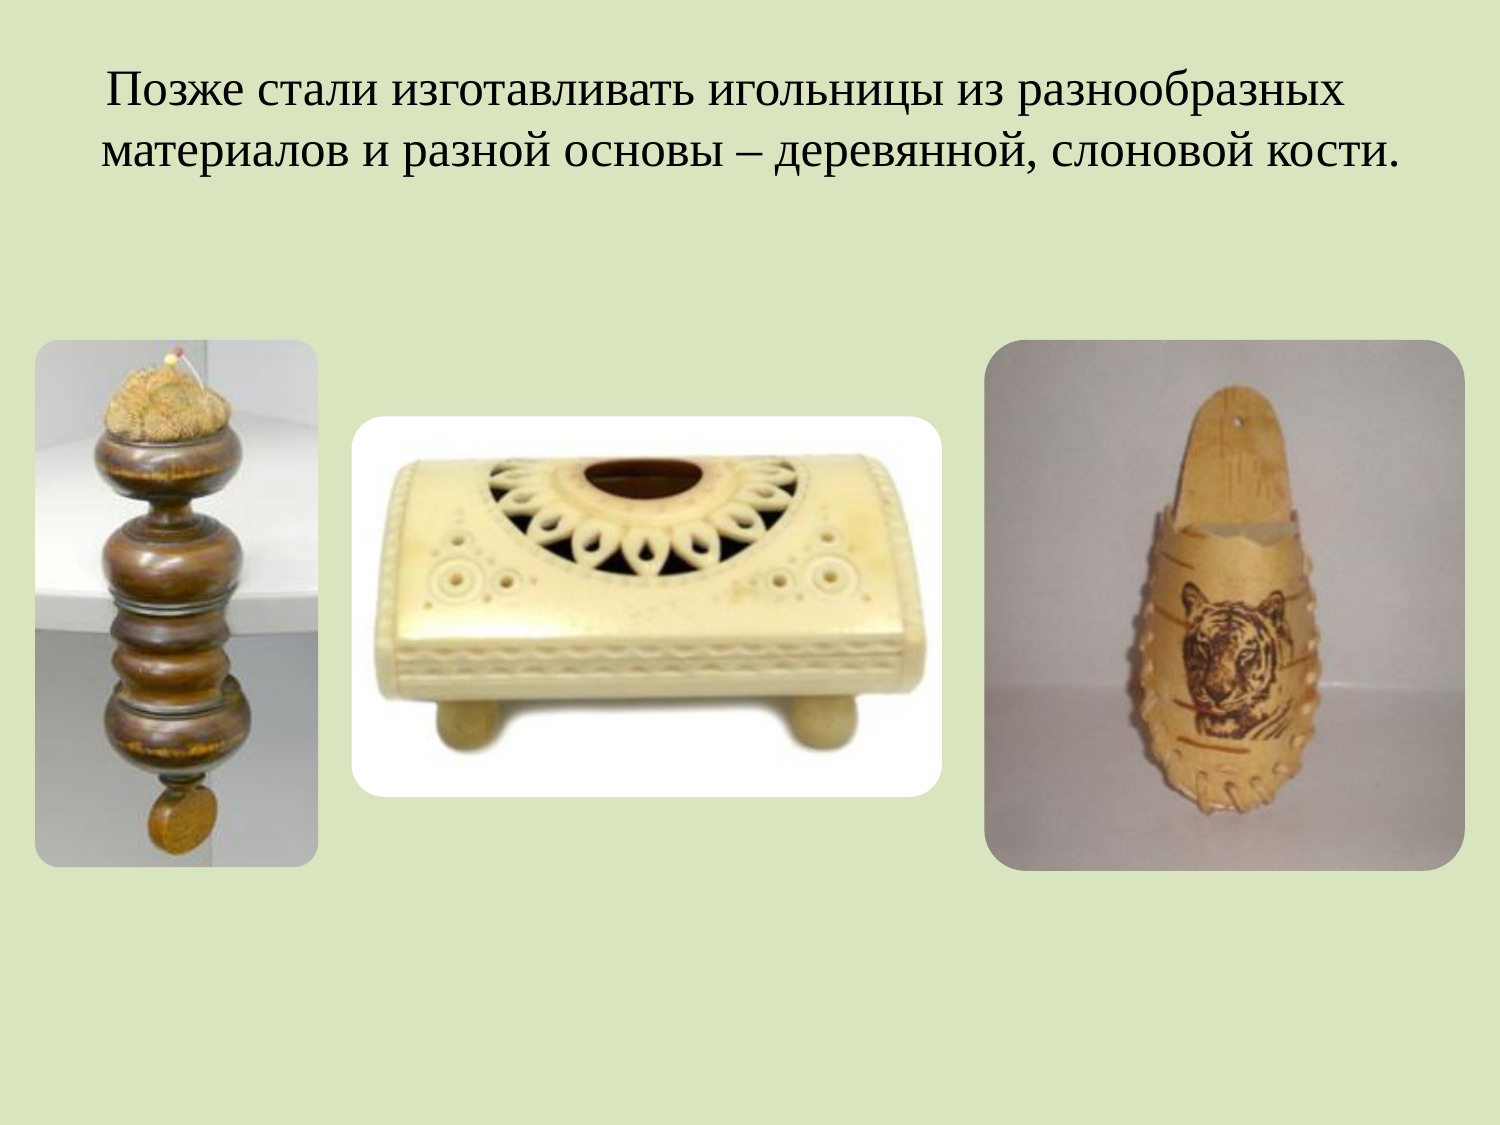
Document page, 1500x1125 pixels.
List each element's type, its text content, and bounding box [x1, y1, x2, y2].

picture [351, 416, 943, 798]
picture [34, 339, 319, 868]
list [984, 339, 1466, 872]
list Позже стали изготавливать игольницы из разнообразных материалов и разной основы – деревянной, слоновой кости. [23, 46, 1442, 258]
